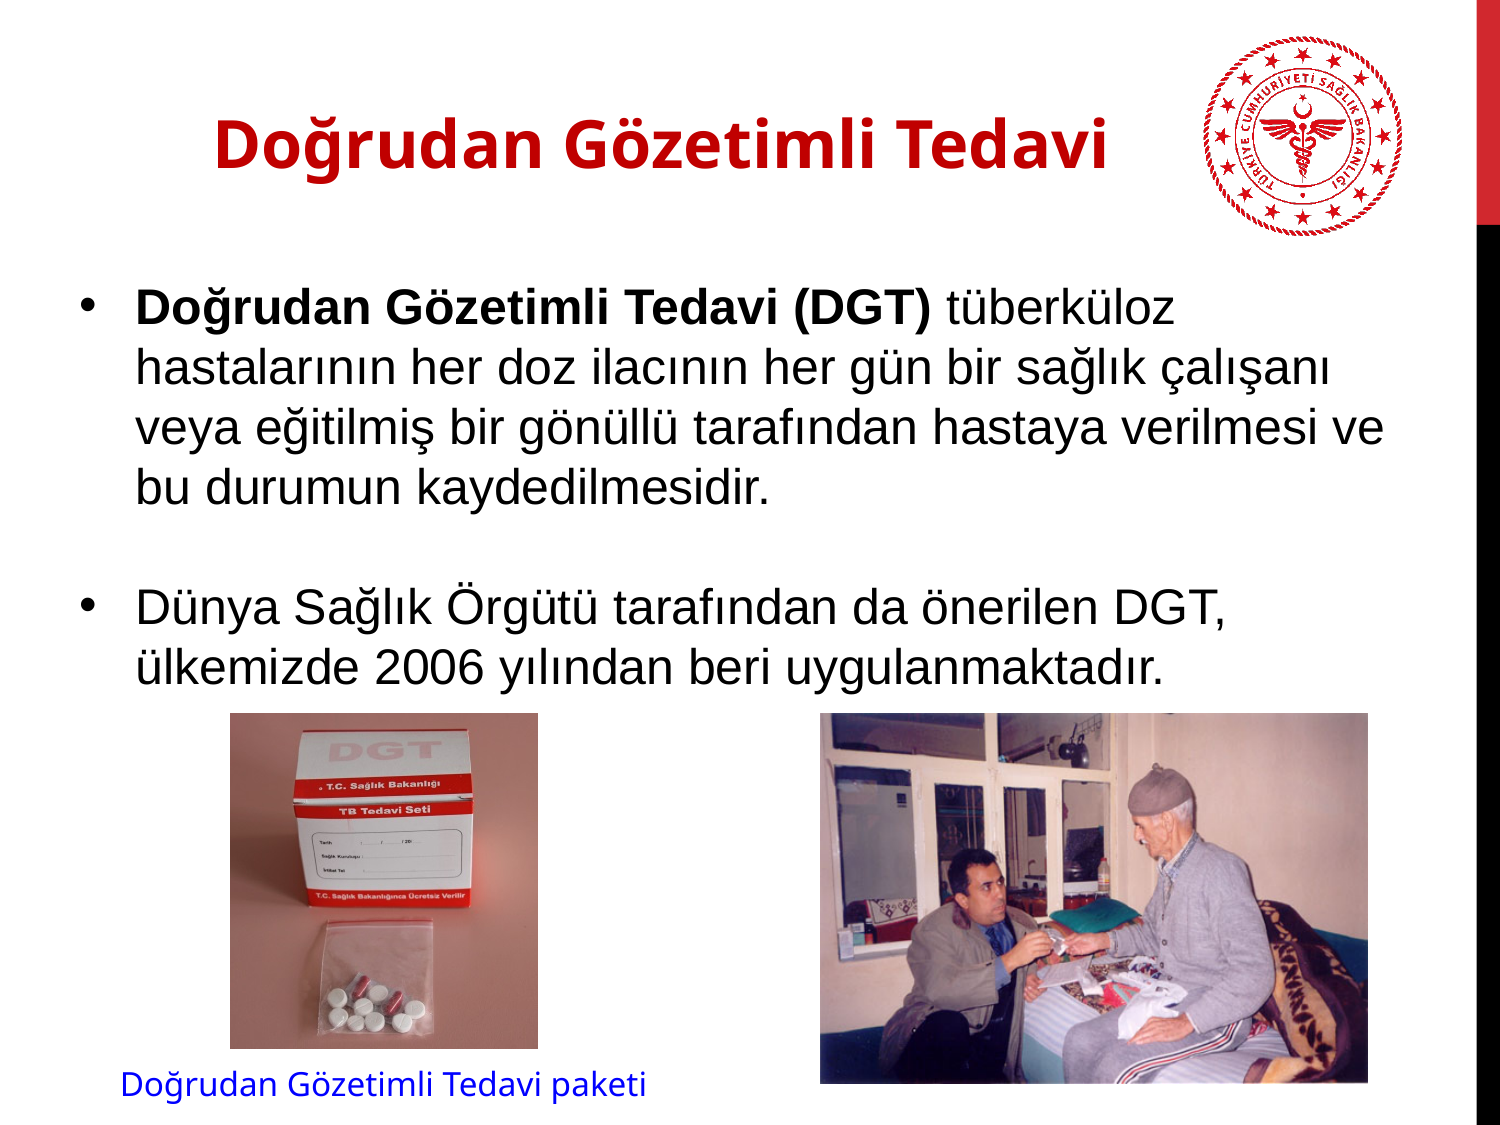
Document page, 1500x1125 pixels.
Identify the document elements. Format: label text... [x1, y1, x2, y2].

picture [229, 712, 538, 1050]
picture [820, 712, 1368, 1085]
text_box Doğrudan Gözetimli Tedavi [112, 76, 1211, 205]
text_box Doğrudan Gözetimli Tedavi paketi [76, 1055, 691, 1111]
text_box Doğrudan Gözetimli Tedavi (DGT) tüberküloz hastalarının her doz ilacının her gün bir sağlık çalışanı veya eğitilmiş bir gönüllü tarafından hastaya verilmesi ve bu durumun kaydedilmesidir. Dünya Sağlık Örgütü tarafından da önerilen DGT, ülkemizde 2006 yılından beri uygulanmaktadır. [64, 266, 1436, 702]
picture [1180, 13, 1425, 259]
